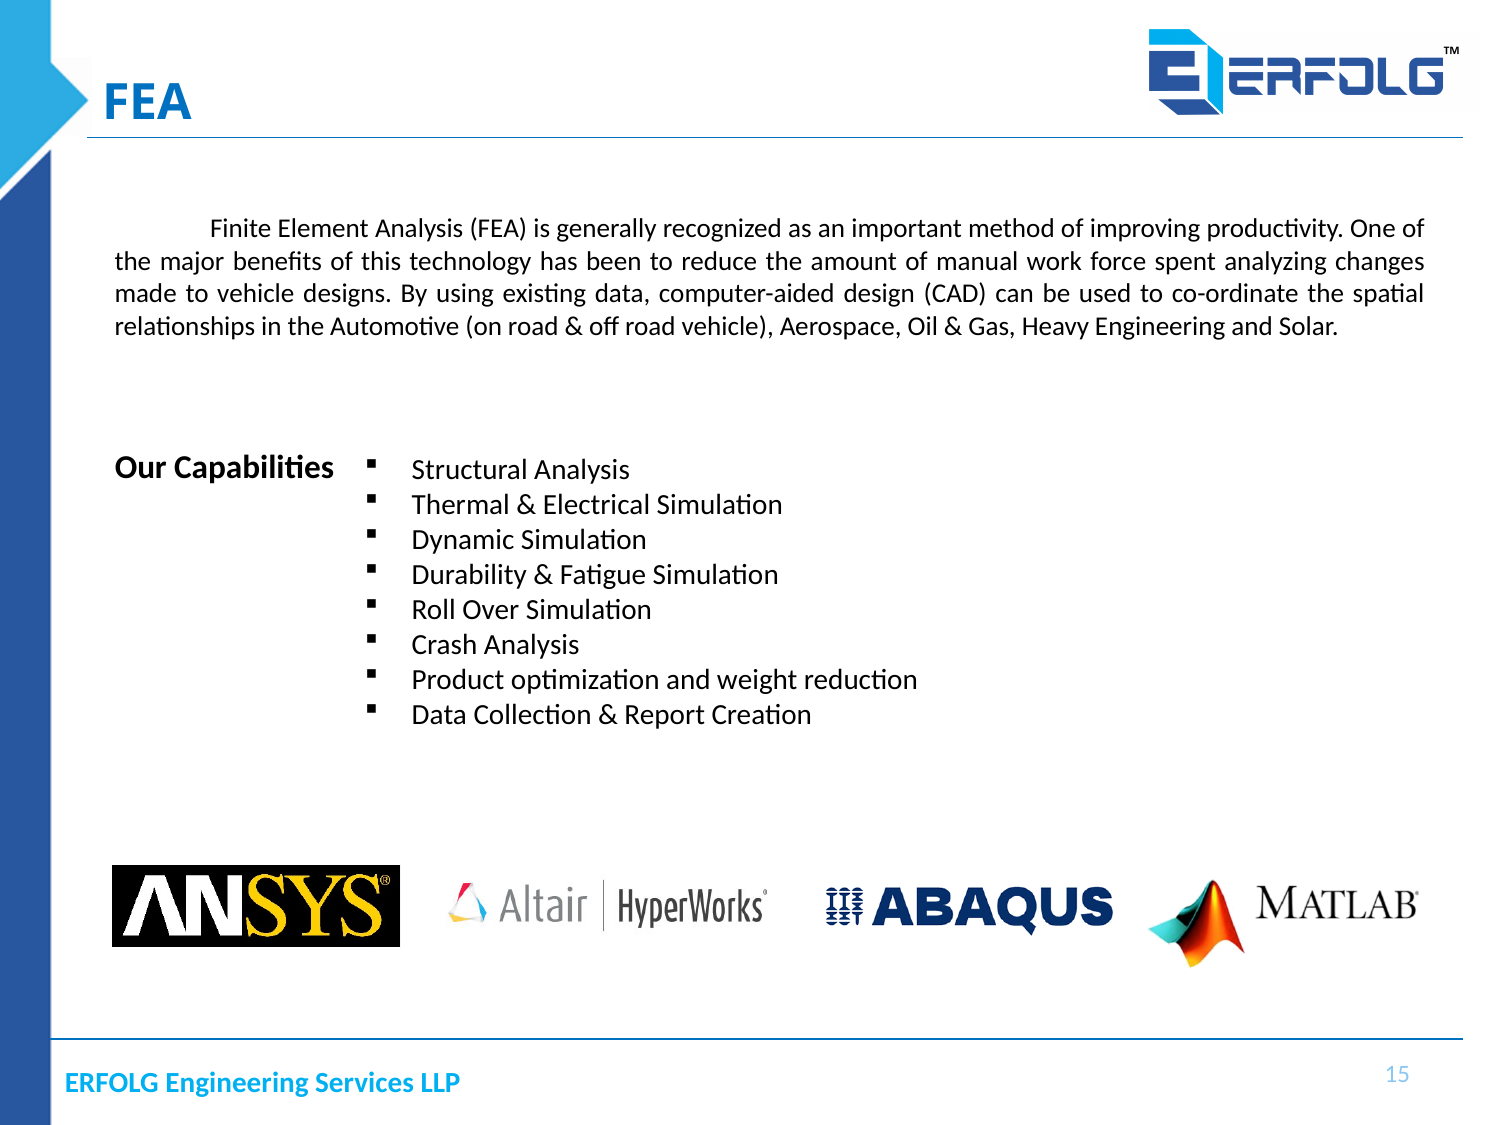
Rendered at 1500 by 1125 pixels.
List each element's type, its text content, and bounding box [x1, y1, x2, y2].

slide_number 14 [1074, 1042, 1425, 1103]
picture [112, 849, 802, 956]
picture [1149, 29, 1480, 115]
text_box FEA [87, 62, 1000, 138]
text_box Our Capabilities [82, 437, 375, 493]
text_box Structural Analysis Thermal & Electrical Simulation Dynamic Simulation Durability & Fatigue Simulation Roll Over Simulation Crash Analysis Product optimization and weight reduction Data Collection & Report Creation [349, 442, 1113, 738]
picture [1137, 864, 1453, 984]
text_box Finite Element Analysis (FEA) is generally recognized as an important method of improving productivity. One of the major benefits of this technology has been to reduce the amount of manual work force spent analyzing changes made to vehicle designs. By using existing data, computer-aided design (CAD) can be used to co-ordinate the spatial relationships in the Automotive (on road & off road vehicle), Aerospace, Oil & Gas, Heavy Engineering and Solar. [99, 170, 1440, 348]
picture [823, 858, 1114, 963]
picture [0, 0, 92, 1125]
